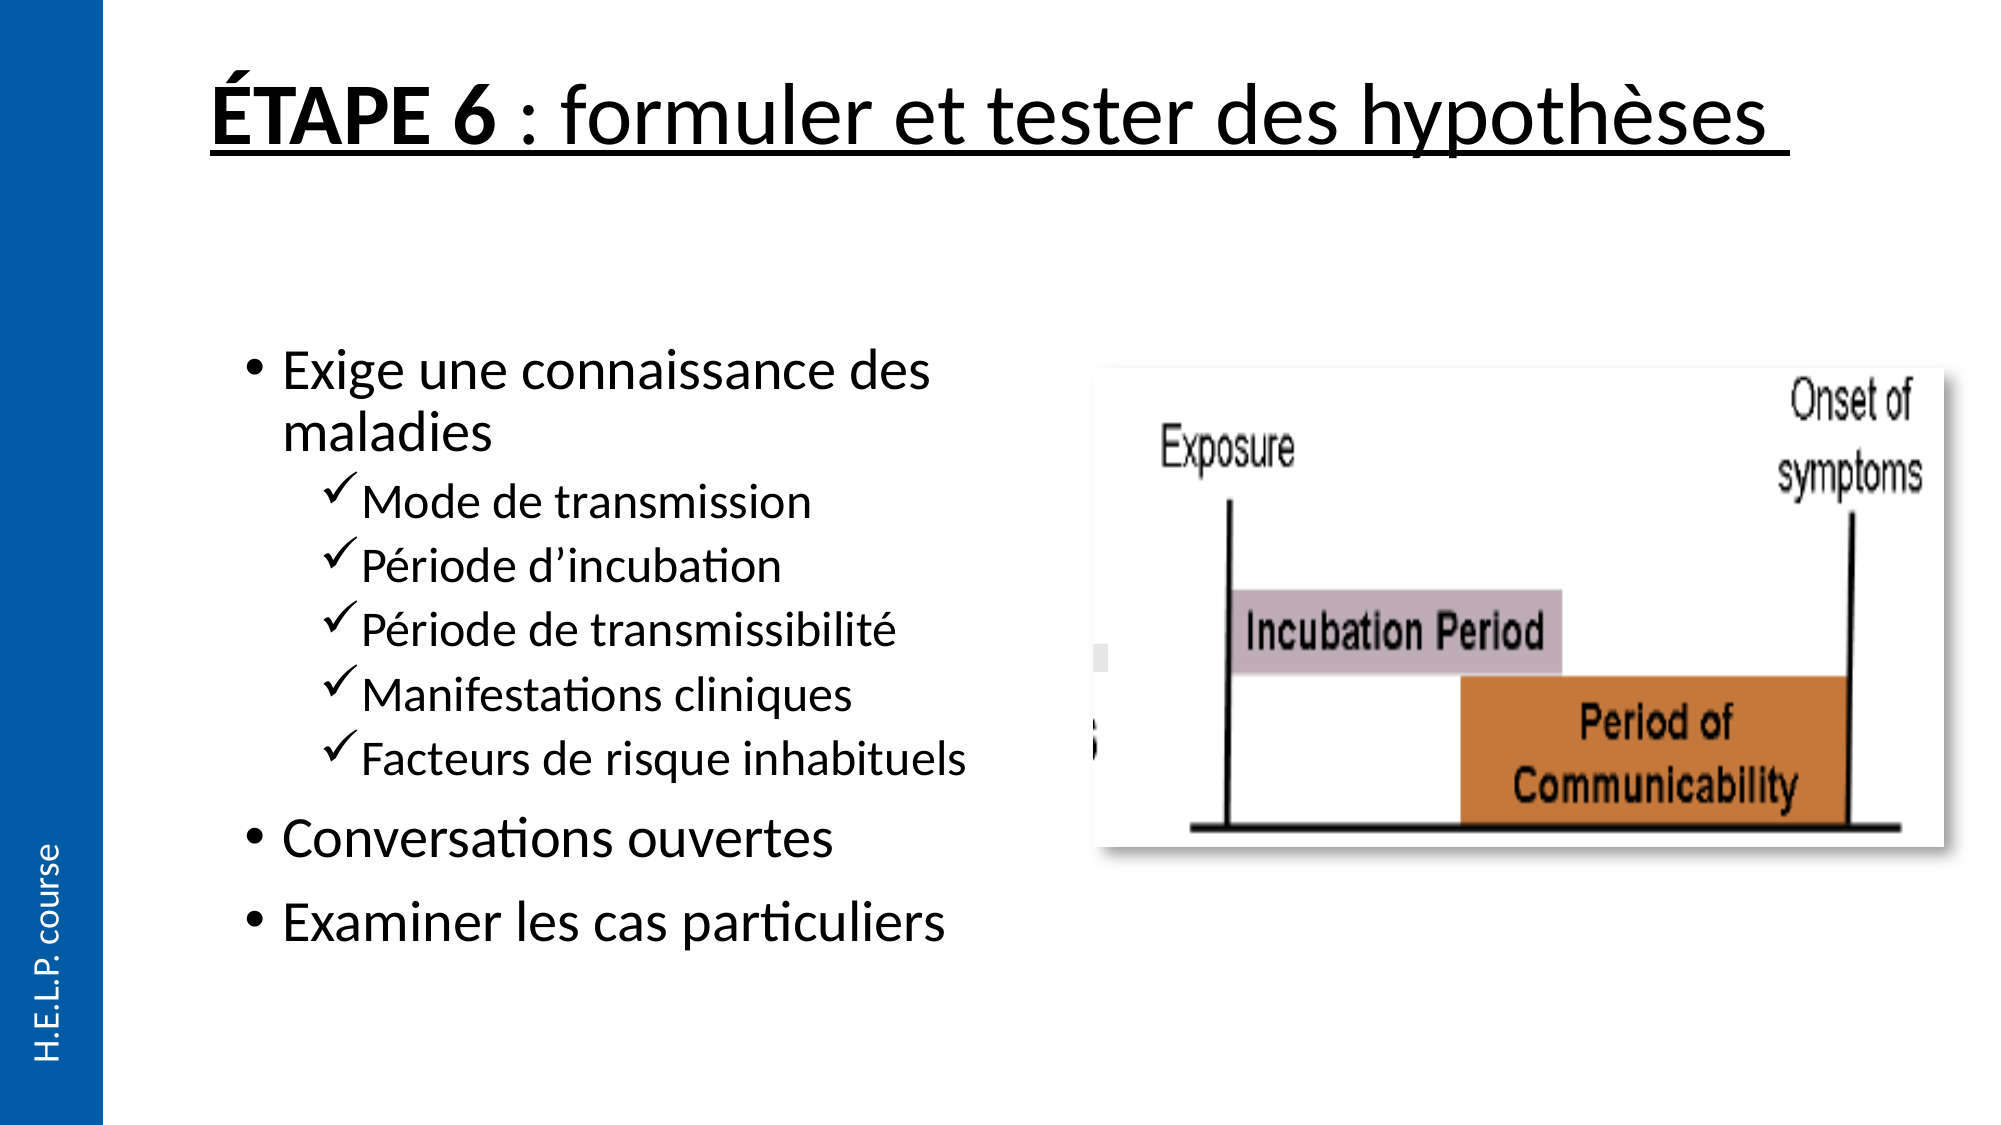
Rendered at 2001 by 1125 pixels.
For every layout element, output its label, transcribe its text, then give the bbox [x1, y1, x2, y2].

picture [1093, 368, 1944, 847]
title ÉTAPE 6 : formuler et tester des hypothèses [137, 59, 1863, 278]
list Exige une connaissance des maladies Mode de transmission Période d’incubation Période de transmissibilité Manifestations cliniques Facteurs de risque inhabituels Conversations ouvertes Examiner les cas particuliers [229, 331, 1124, 1044]
